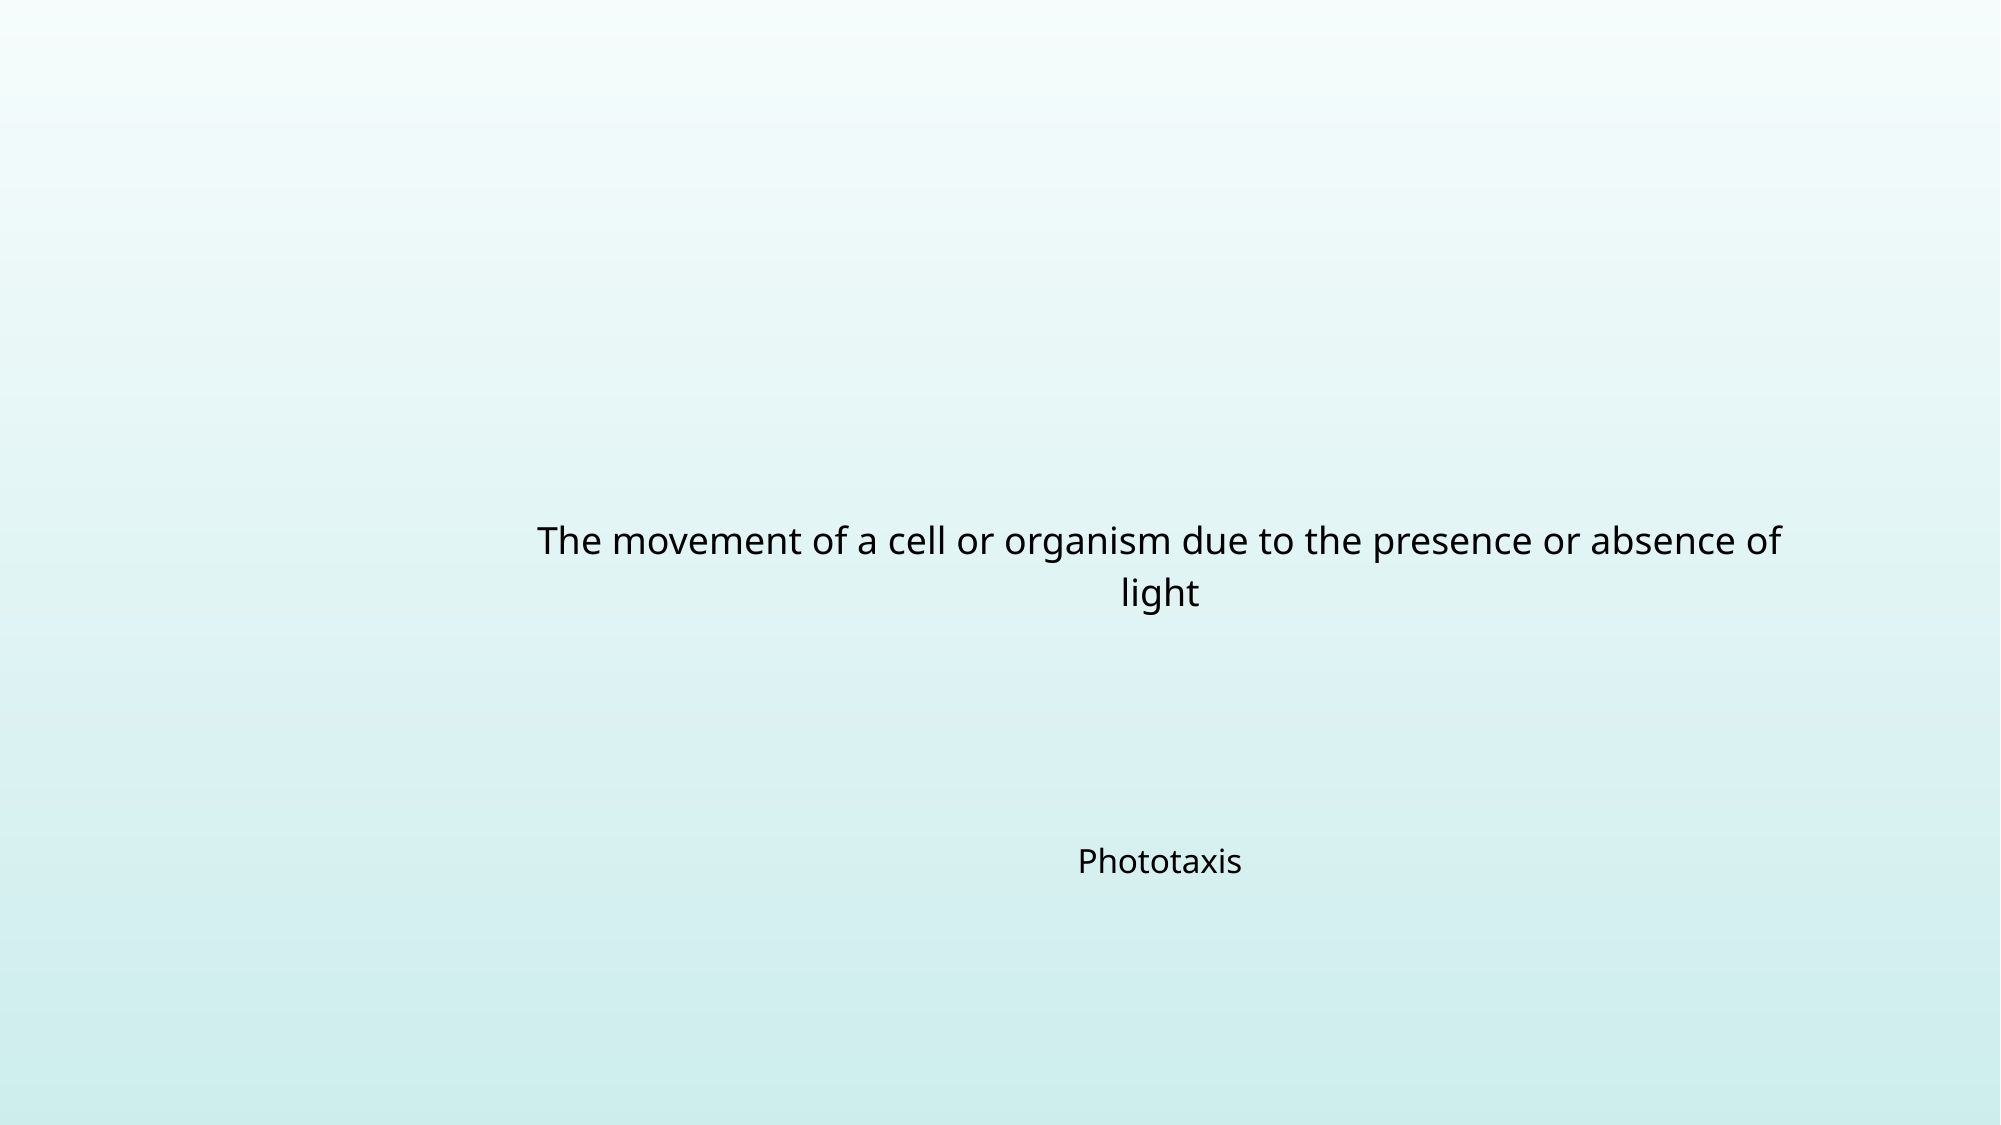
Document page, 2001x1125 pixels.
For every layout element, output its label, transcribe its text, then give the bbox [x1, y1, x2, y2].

text_box The movement of a cell or organism due to the presence or absence of light Phototaxis [500, 502, 1821, 888]
